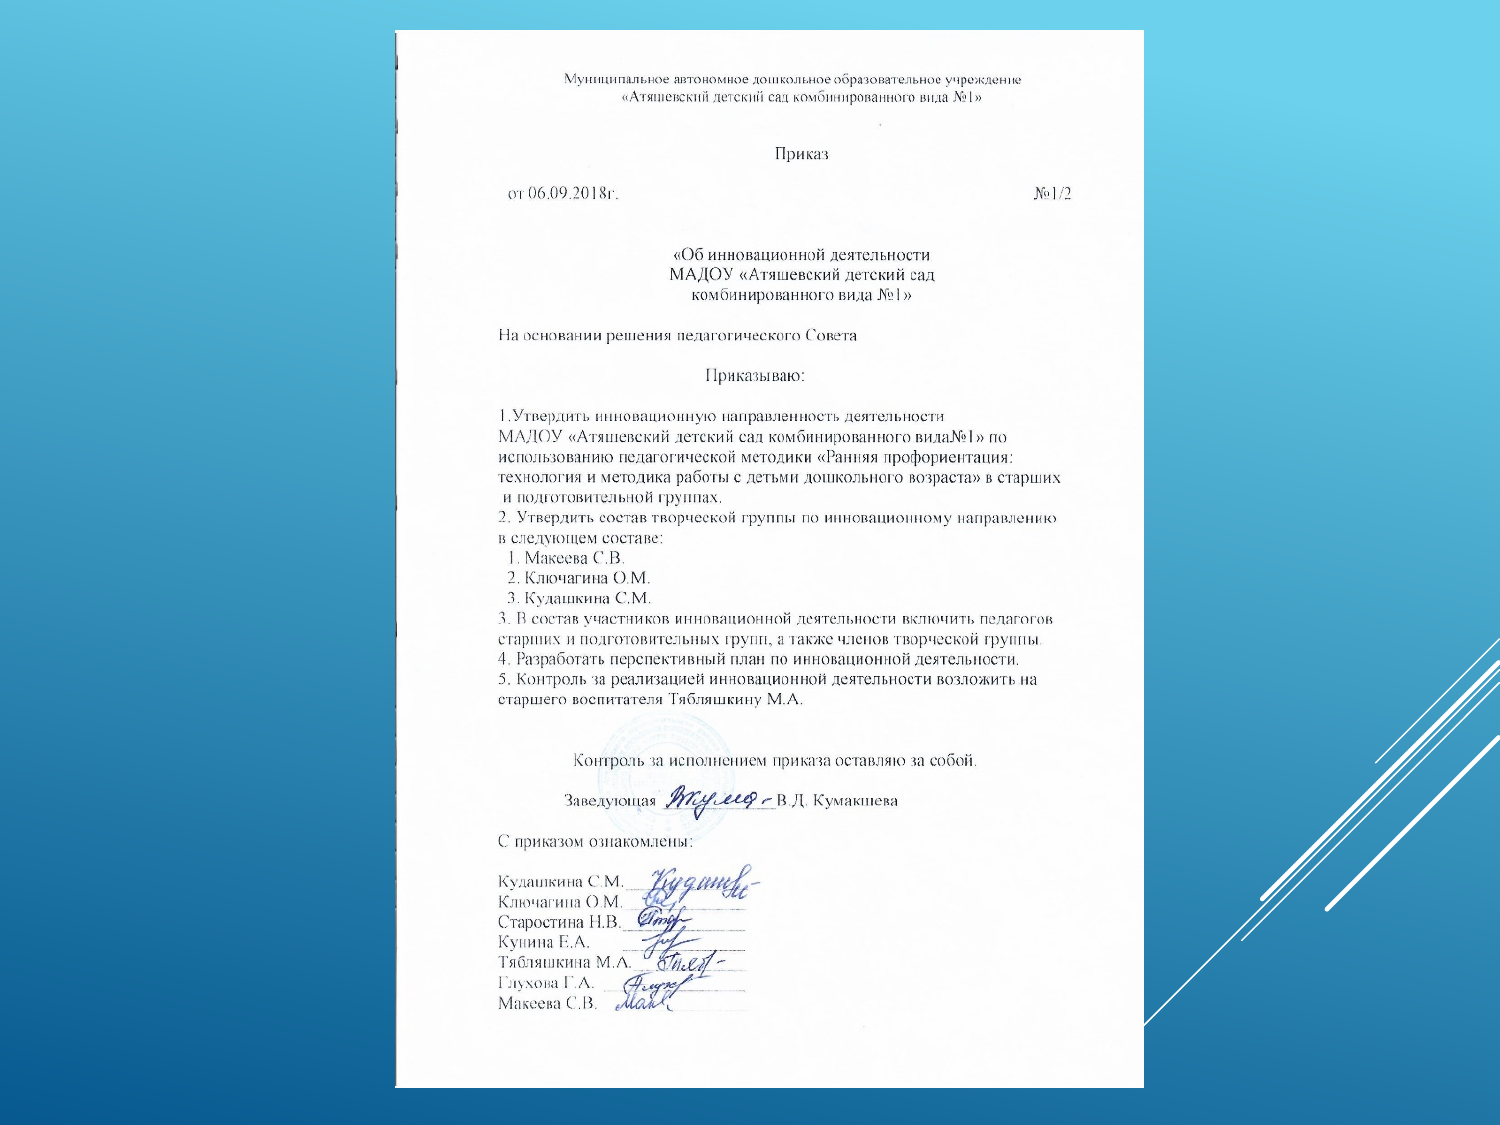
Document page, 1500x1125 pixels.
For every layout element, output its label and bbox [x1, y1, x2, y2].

list [395, 30, 1144, 1089]
